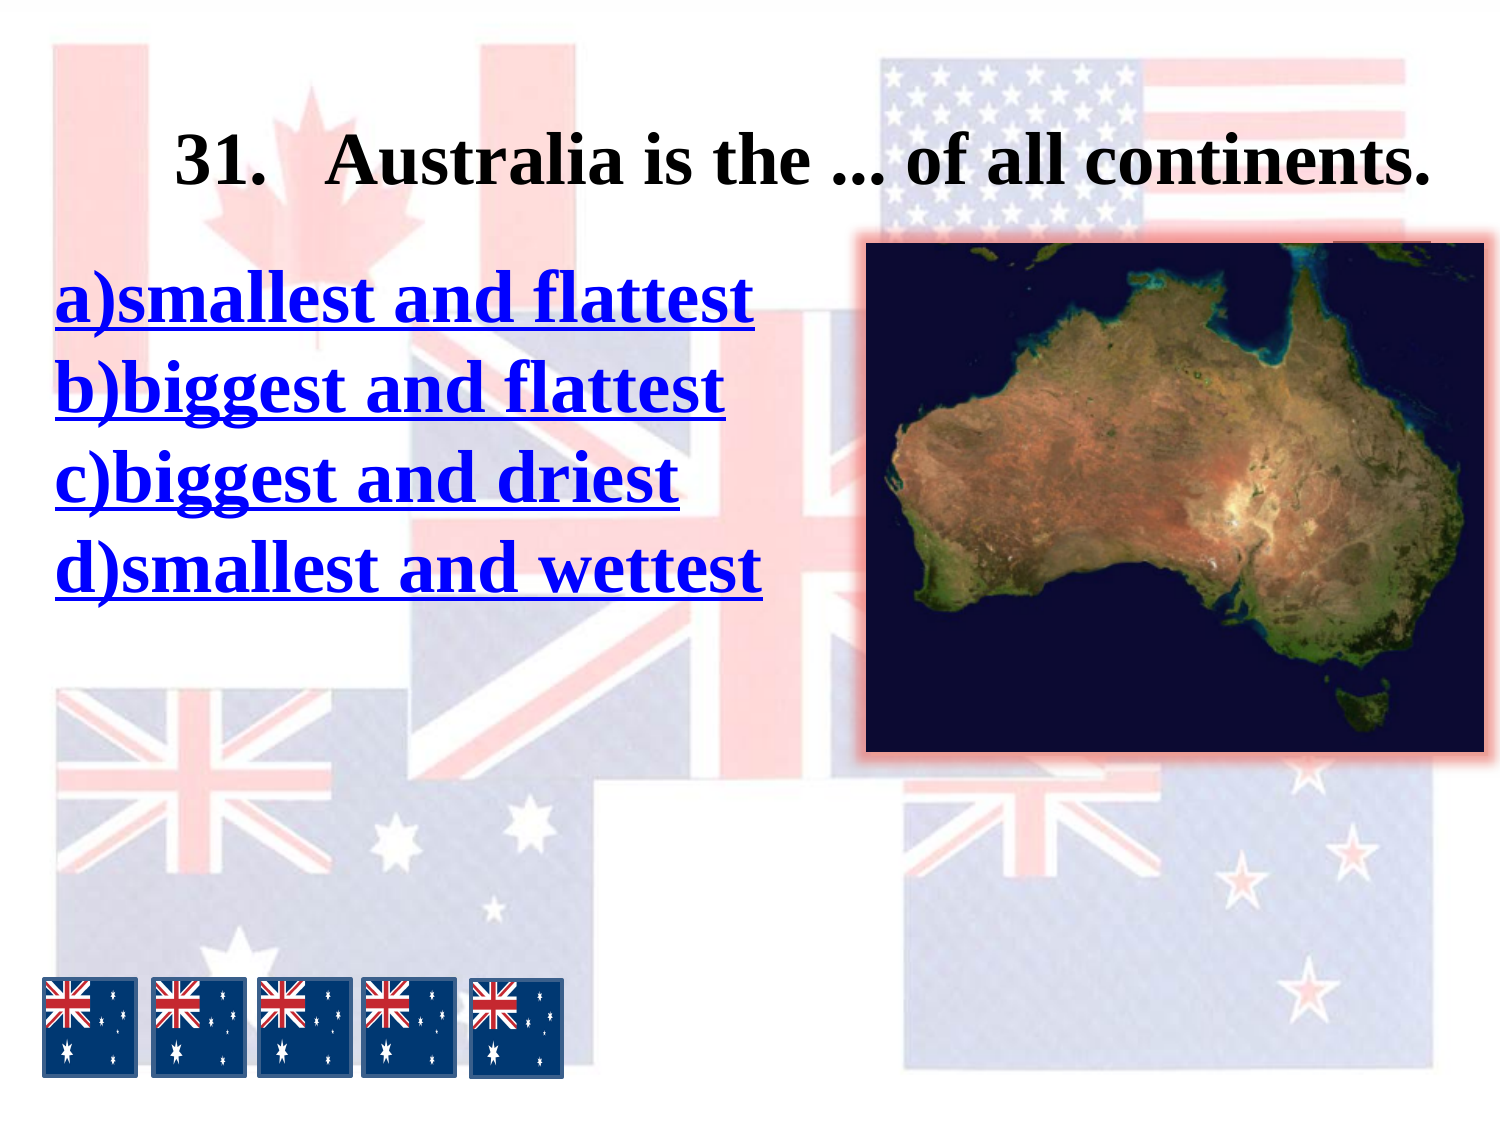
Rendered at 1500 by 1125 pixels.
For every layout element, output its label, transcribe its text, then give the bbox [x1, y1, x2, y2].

text_box [151, 977, 247, 1078]
text_box [469, 978, 564, 1079]
text_box [361, 977, 457, 1078]
picture [865, 239, 1484, 752]
text_box 31. Australia is the ... of all continents. [159, 101, 1448, 207]
picture [0, 0, 1500, 1125]
text_box [42, 977, 138, 1078]
text_box a) smallest and flattest b) biggest and flattest c) biggest and driest d) smallest and wettest [39, 240, 848, 615]
text_box [257, 977, 353, 1078]
